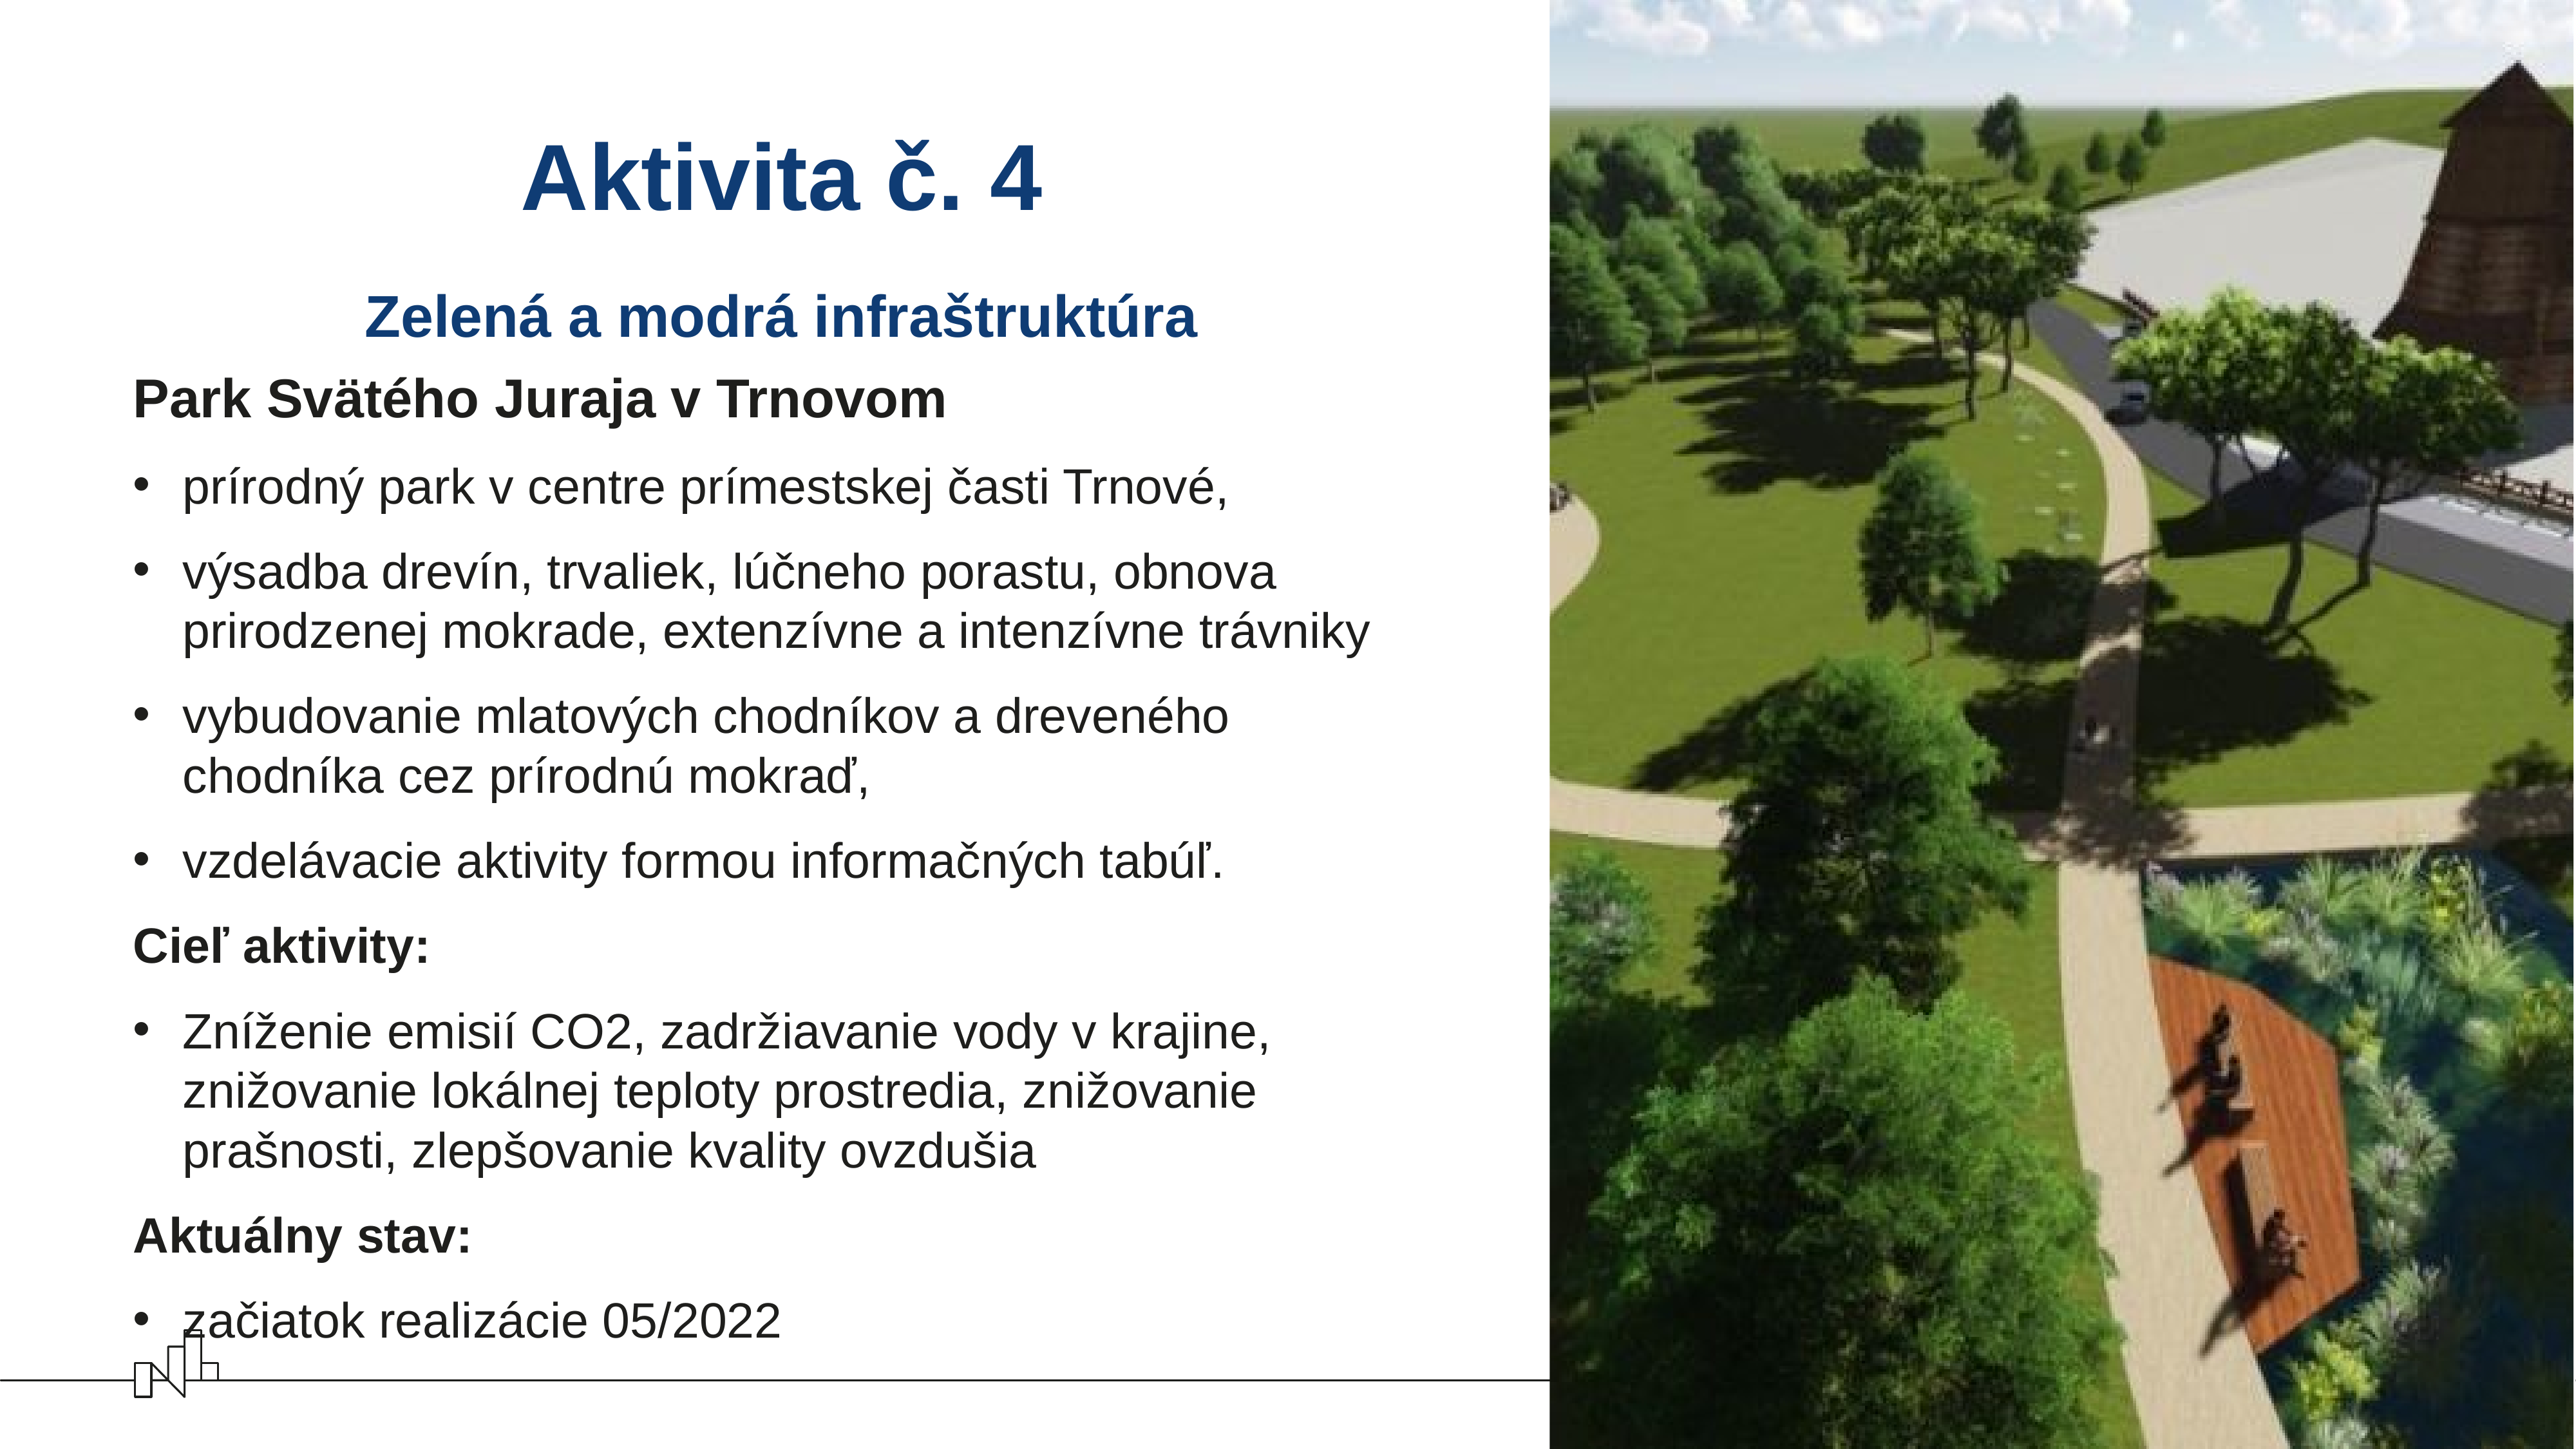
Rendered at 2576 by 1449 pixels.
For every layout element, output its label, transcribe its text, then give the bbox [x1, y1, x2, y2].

list Park Svätého Juraja v Trnovom prírodný park v centre prímestskej časti Trnové, výsadba drevín, trvaliek, lúčneho porastu, obnova prirodzenej mokrade, extenzívne a intenzívne trávniky vybudovanie mlatových chodníkov a dreveného chodníka cez prírodnú mokraď, vzdelávacie aktivity formou informačných tabúľ. Cieľ aktivity: Zníženie emisií CO2, zadržiavanie vody v krajine, znižovanie lokálnej teploty prostredia, znižovanie prašnosti, zlepšovanie kvality ovzdušia Aktuálny stav: začiatok realizácie 05/2022 [133, 363, 1430, 1368]
title Aktivita č. 4 [133, 116, 1430, 230]
list Zelená a modrá infraštruktúra [133, 278, 1430, 350]
picture [1549, 0, 2574, 1449]
